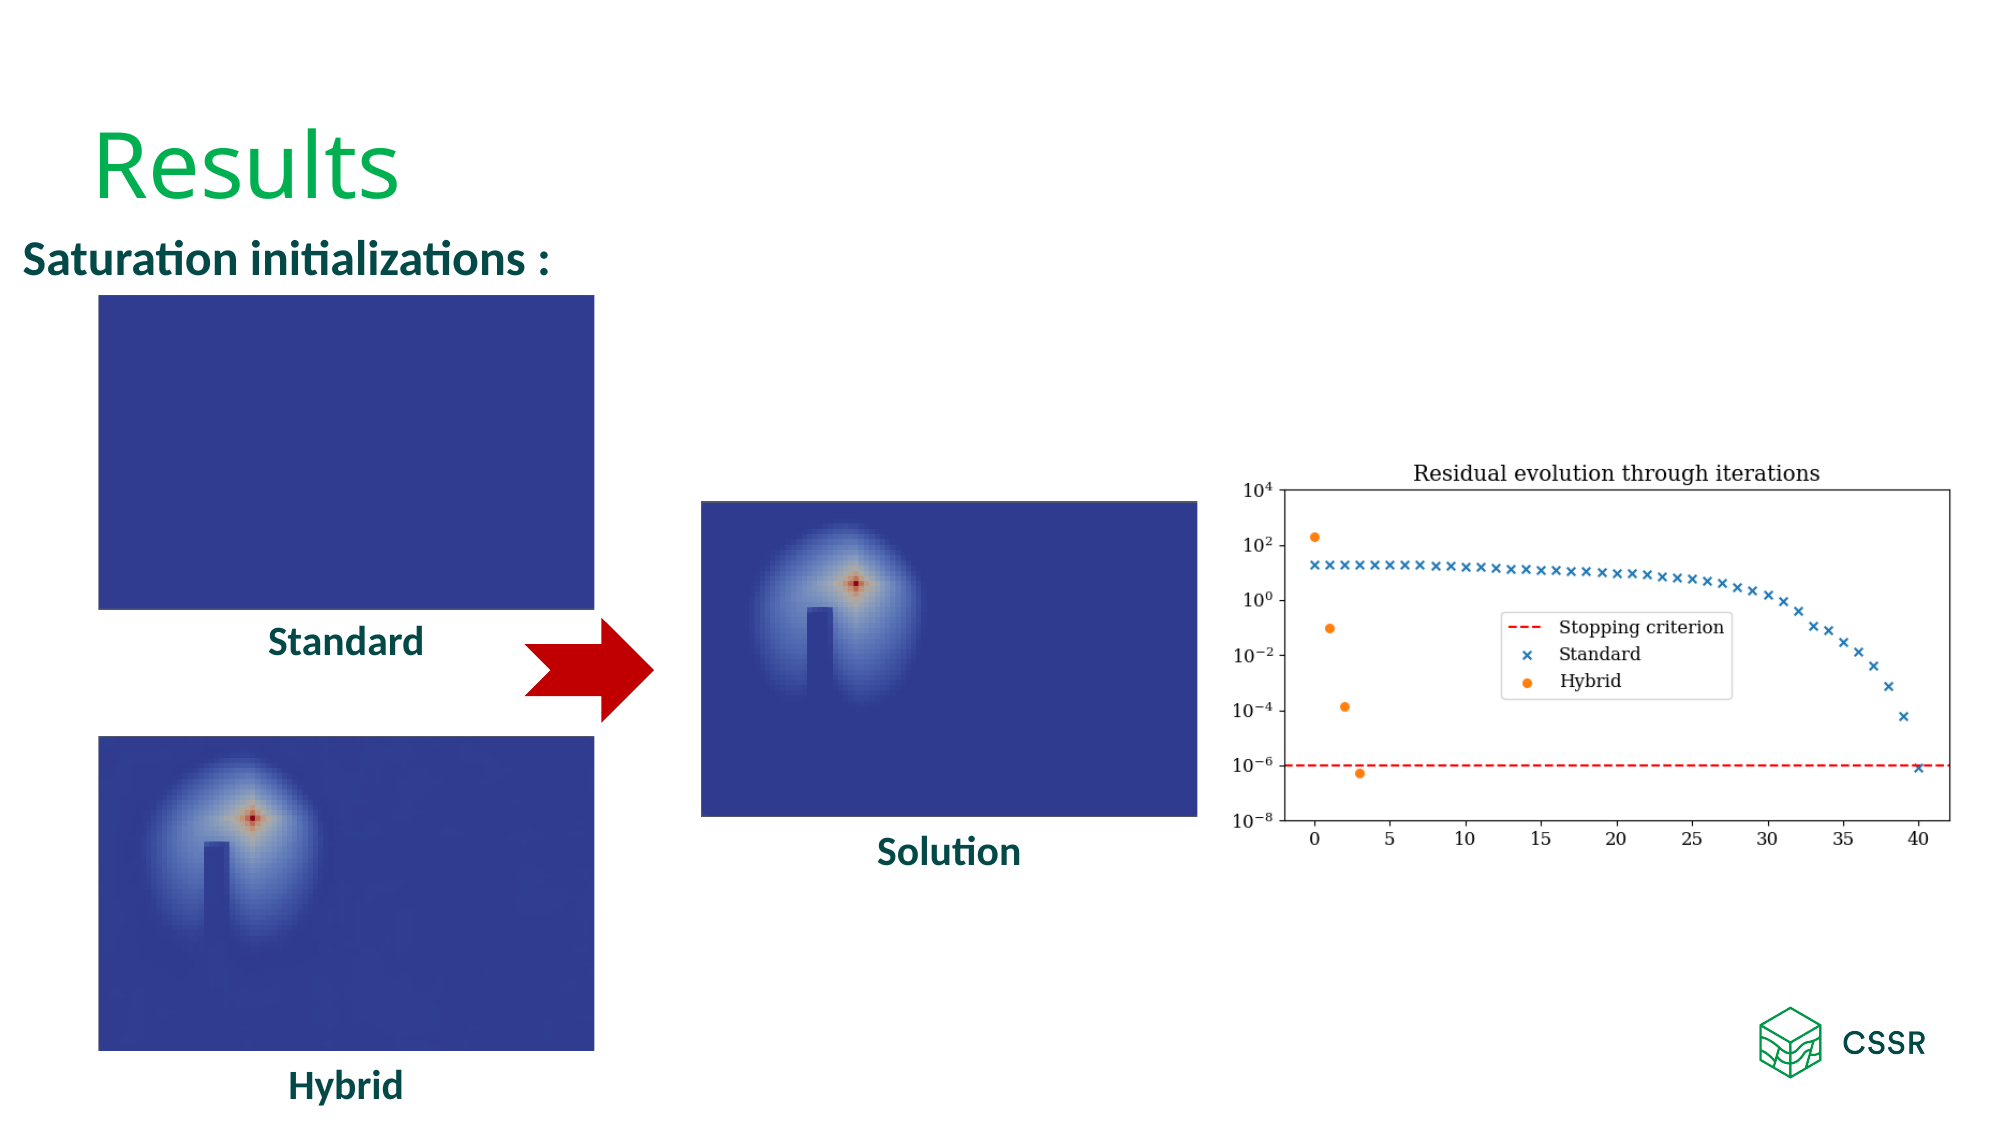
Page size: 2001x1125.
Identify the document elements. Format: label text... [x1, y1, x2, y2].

picture [701, 501, 1198, 817]
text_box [66, 295, 627, 672]
title Results [76, 59, 1863, 278]
text_box Saturation initializations : [7, 217, 569, 293]
picture [1752, 999, 1932, 1086]
text_box [524, 643, 654, 723]
text_box Solution [669, 816, 1230, 882]
text_box Hybrid [121, 1051, 572, 1116]
picture [1220, 454, 1959, 860]
picture [98, 736, 595, 1051]
